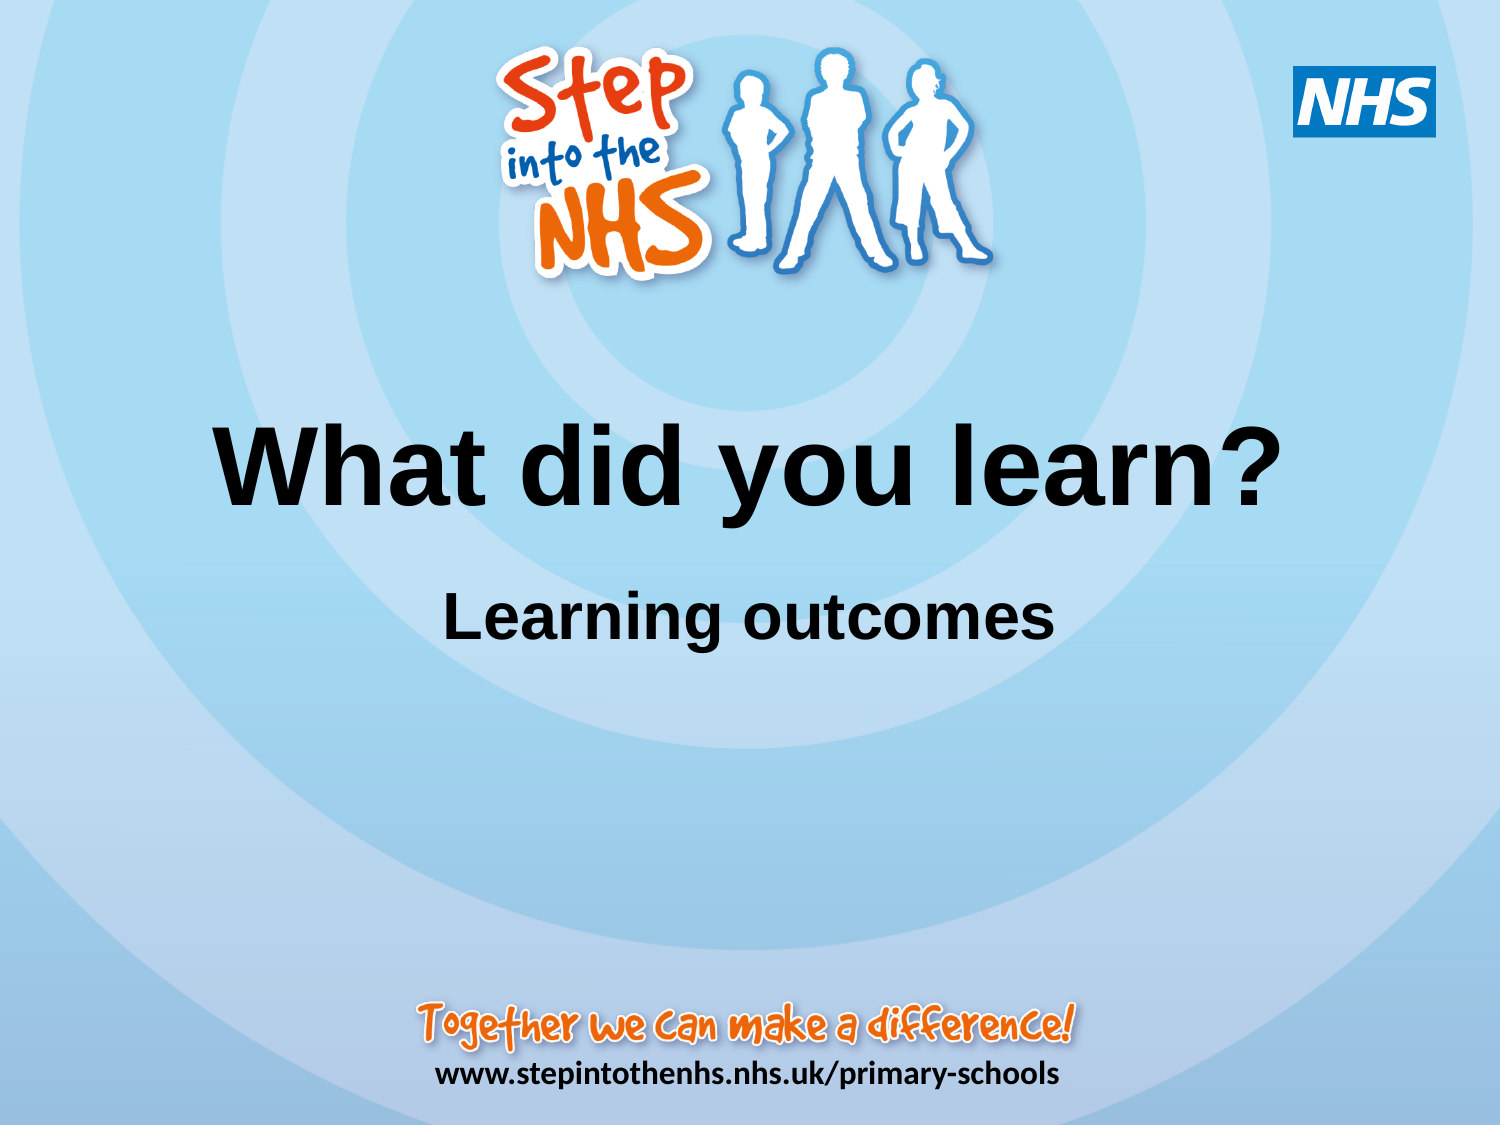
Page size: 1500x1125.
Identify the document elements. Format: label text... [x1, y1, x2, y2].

subtitle Learning outcomes [225, 565, 1275, 853]
picture [1293, 30, 1436, 173]
picture [407, 988, 1093, 1068]
title What did you learn? [112, 385, 1388, 543]
picture [475, 15, 1025, 302]
